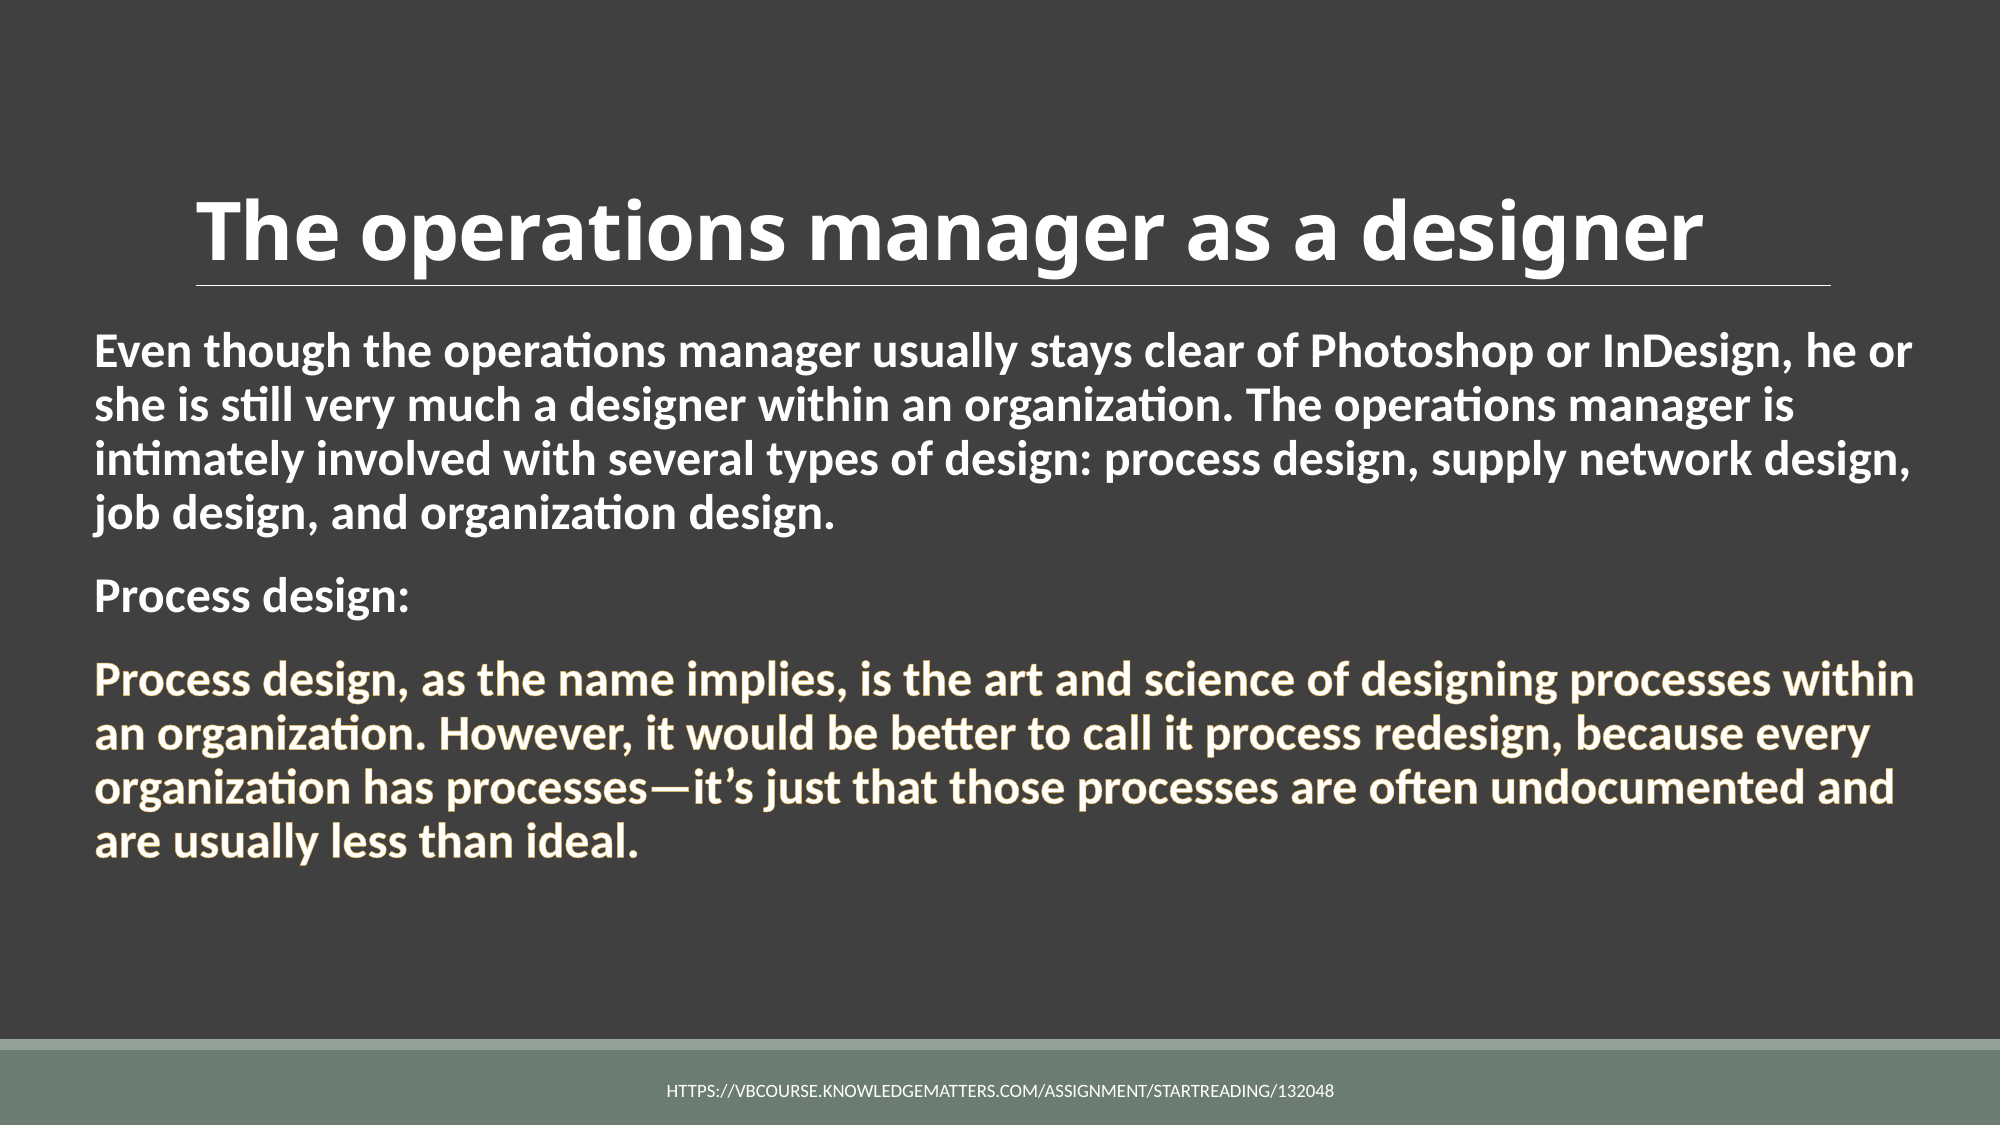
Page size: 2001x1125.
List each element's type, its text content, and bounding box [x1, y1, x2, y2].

list Even though the operations manager usually stays clear of Photoshop or InDesign, he or she is still very much a designer within an organization. The operations manager is intimately involved with several types of design: process design, supply network design, job design, and organization design. Process design: Process design, as the name implies, is the art and science of designing processes within an organization. However, it would be better to call it process redesign, because every organization has processes—it’s just that those processes are often undocumented and are usually less than ideal. [79, 285, 1931, 1033]
title The operations manager as a designer [180, 47, 1830, 285]
footer https://vbcourse.knowledgematters.com/assignment/startReading/132048 [604, 1059, 1396, 1120]
